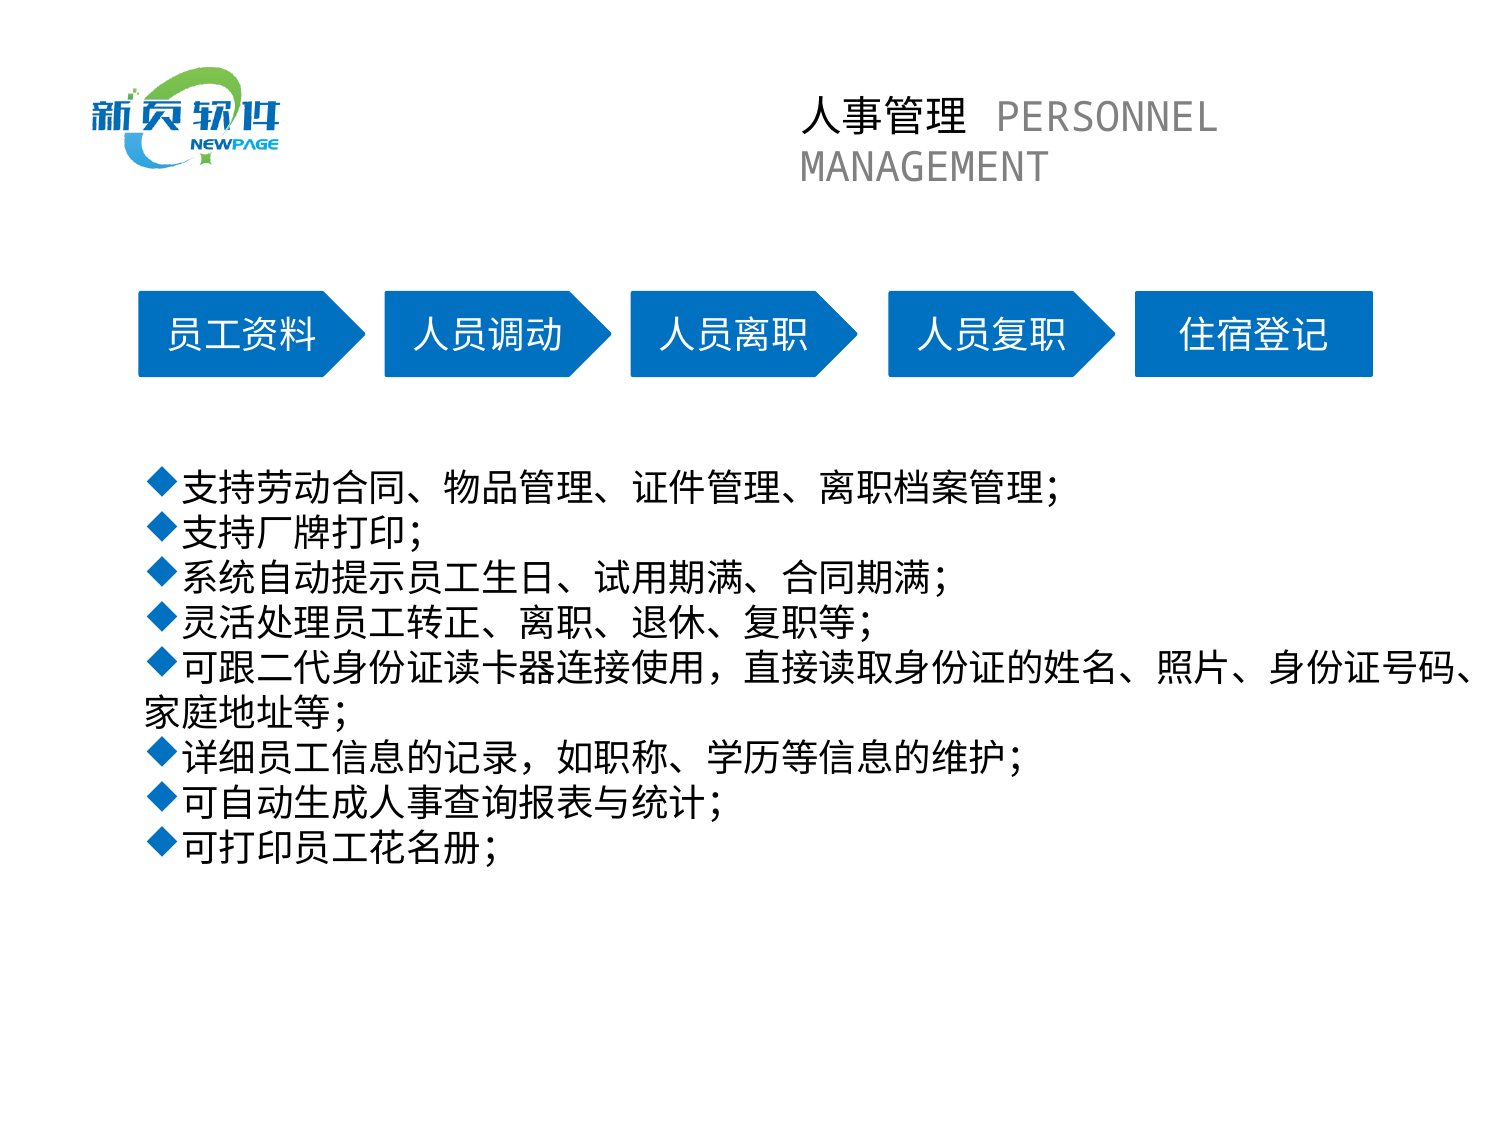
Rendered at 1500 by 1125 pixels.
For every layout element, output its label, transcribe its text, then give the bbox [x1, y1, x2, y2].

text_box 支持劳动合同、物品管理、证件管理、离职档案管理； 支持厂牌打印； 系统自动提示员工生日、试用期满、合同期满； 灵活处理员工转正、离职、退休、复职等； 可跟二代身份证读卡器连接使用，直接读取身份证的姓名、照片、身份证号码、家庭地址等； 详细员工信息的记录，如职称、学历等信息的维护； 可自动生成人事查询报表与统计； 可打印员工花名册； [128, 456, 1500, 922]
text_box 人员复职 [888, 290, 1116, 378]
text_box 员工资料 [138, 290, 366, 378]
picture [0, 0, 382, 249]
text_box 人员离职 [630, 290, 858, 378]
text_box 人员调动 [384, 290, 612, 378]
text_box 人事管理 PERSONNEL MANAGEMENT [785, 81, 1500, 197]
text_box 住宿登记 [1135, 291, 1373, 377]
